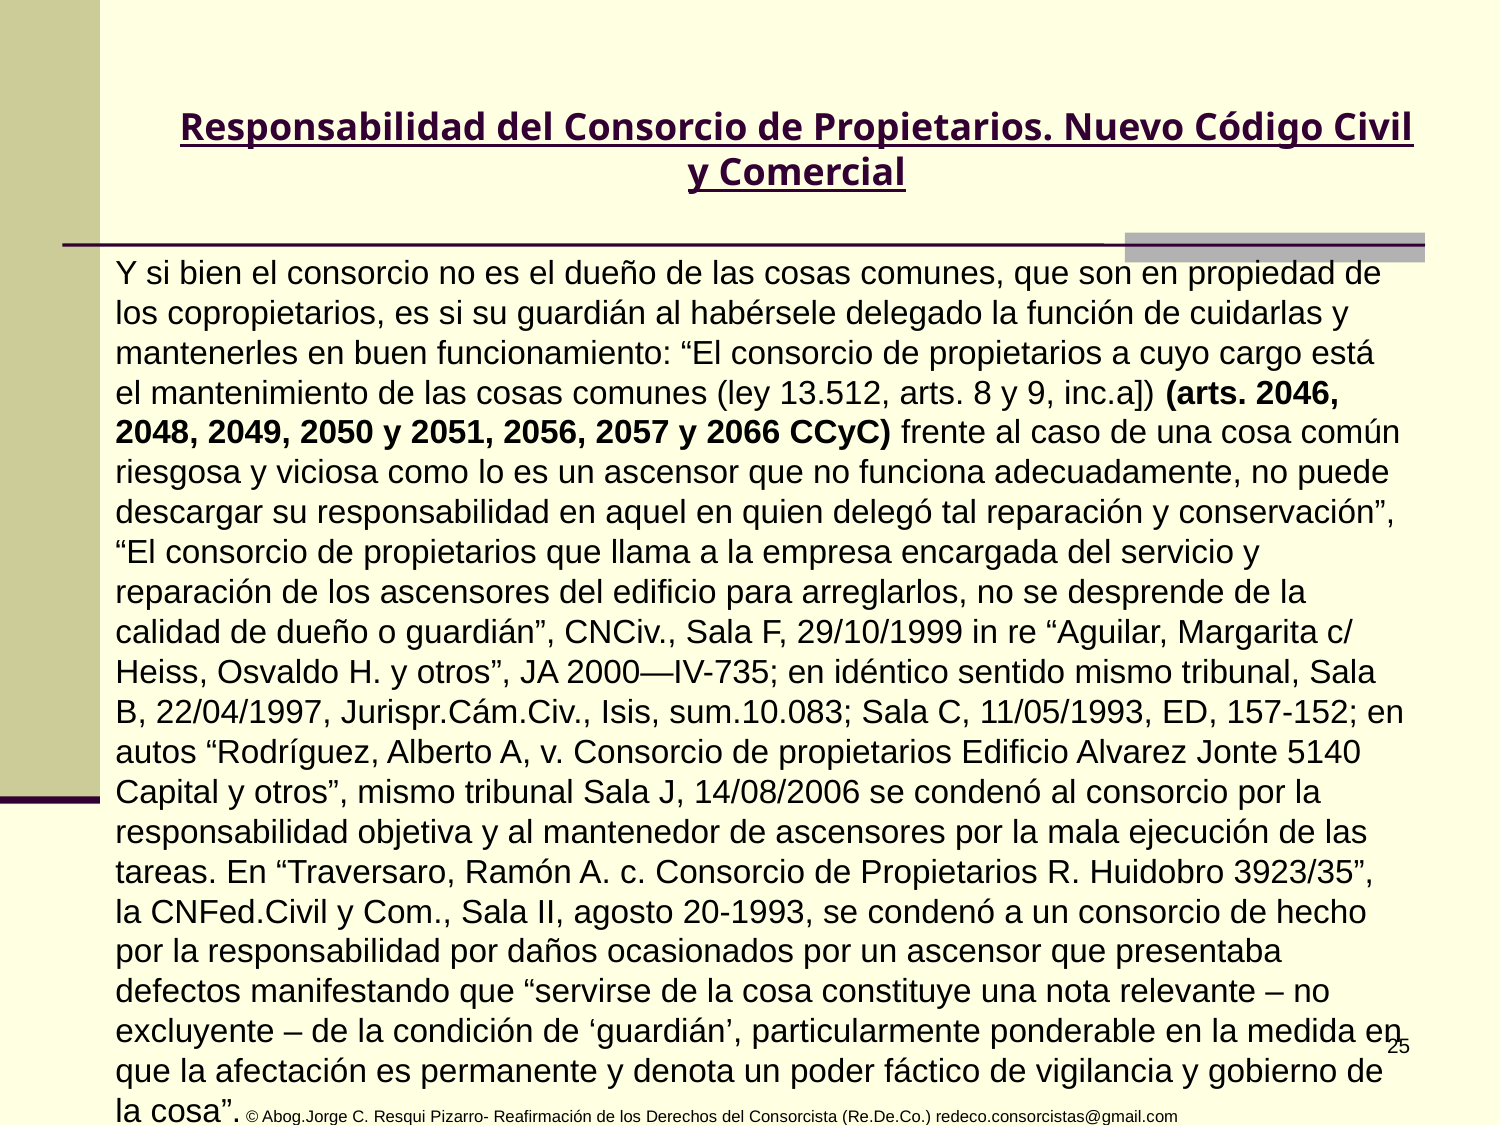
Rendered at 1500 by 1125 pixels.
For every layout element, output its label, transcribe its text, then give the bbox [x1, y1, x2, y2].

title Responsabilidad del Consorcio de Propietarios. Nuevo Código Civil y Comercial [159, 54, 1435, 243]
list Y si bien el consorcio no es el dueño de las cosas comunes, que son en propiedad de los copropietarios, es si su guardián al habérsele delegado la función de cuidarlas y mantenerles en buen funcionamiento: “El consorcio de propietarios a cuyo cargo está el mantenimiento de las cosas comunes (ley 13.512, arts. 8 y 9, inc.a]) (arts. 2046, 2048, 2049, 2050 y 2051, 2056, 2057 y 2066 CCyC) frente al caso de una cosa común riesgosa y viciosa como lo es un ascensor que no funciona adecuadamente, no puede descargar su responsabilidad en aquel en quien delegó tal reparación y conservación”, “El consorcio de propietarios que llama a la empresa encargada del servicio y reparación de los ascensores del edificio para arreglarlos, no se desprende de la calidad de dueño o guardián”, CNCiv., Sala F, 29/10/1999 in re “Aguilar, Margarita c/ Heiss, Osvaldo H. y otros”, JA 2000—IV-735; en idéntico sentido mismo tribunal, Sala B, 22/04/1997, Jurispr.Cám.Civ., Isis, sum.10.083; Sala C, 11/05/1993, ED, 157-152; en autos “Rodríguez, Alberto A, v. Consorcio de propietarios Edificio Alvarez Jonte 5140 Capital y otros”, mismo tribunal Sala J, 14/08/2006 se condenó al consorcio por la responsabilidad objetiva y al mantenedor de ascensores por la mala ejecución de las tareas. En “Traversaro, Ramón A. c. Consorcio de Propietarios R. Huidobro 3923/35”, la CNFed.Civil y Com., Sala II, agosto 20-1993, se condenó a un consorcio de hecho por la responsabilidad por daños ocasionados por un ascensor que presentaba defectos manifestando que “servirse de la cosa constituye una nota relevante – no excluyente – de la condición de ‘guardián’, particularmente ponderable en la medida en que la afectación es permanente y denota un poder fáctico de vigilancia y gobierno de la cosa”. © Abog.Jorge C. Resqui Pizarro- Reafirmación de los Derechos del Consorcista (Re.De.Co.) redeco.consorcistas@gmail.com [100, 243, 1425, 1094]
slide_number 25 [1112, 1025, 1425, 1100]
